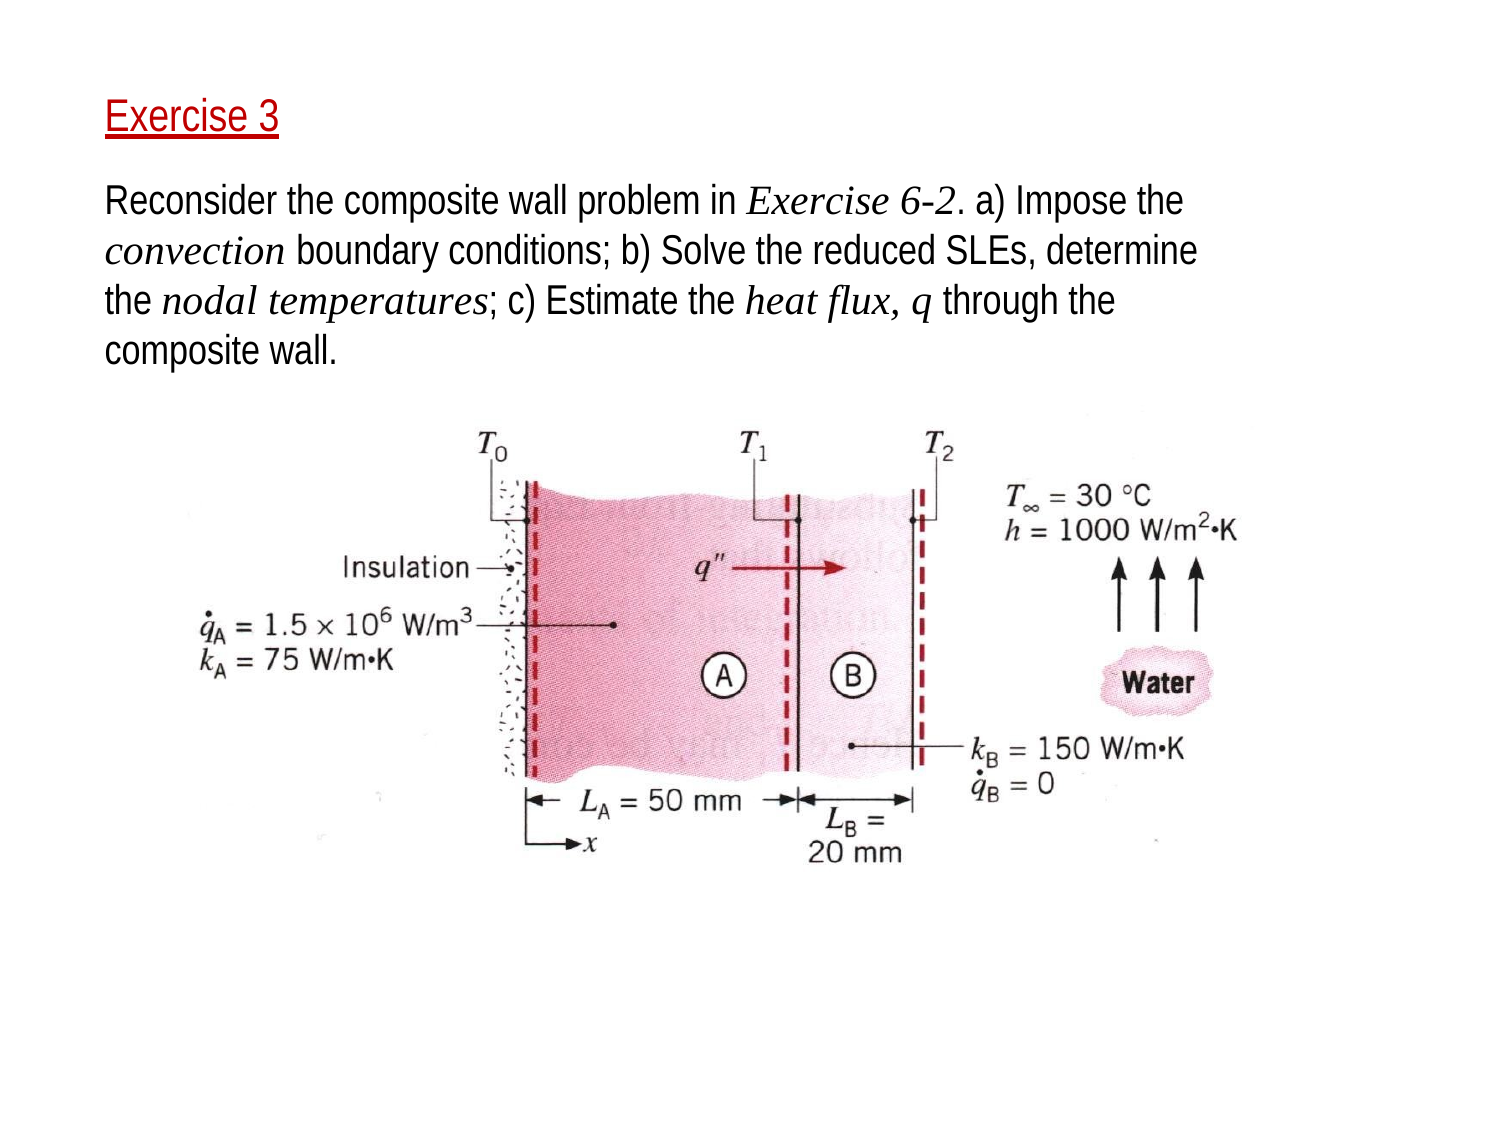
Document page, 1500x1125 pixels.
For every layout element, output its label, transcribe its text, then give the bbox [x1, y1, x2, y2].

text_box Exercise 3 [91, 42, 766, 146]
text_box Reconsider the composite wall problem in Exercise 6-2. a) Impose the convection boundary conditions; b) Solve the reduced SLEs, determine the nodal temperatures; c) Estimate the heat flux, q through the composite wall. [102, 177, 1204, 375]
text_box [172, 405, 1255, 880]
text_box [248, 112, 259, 138]
